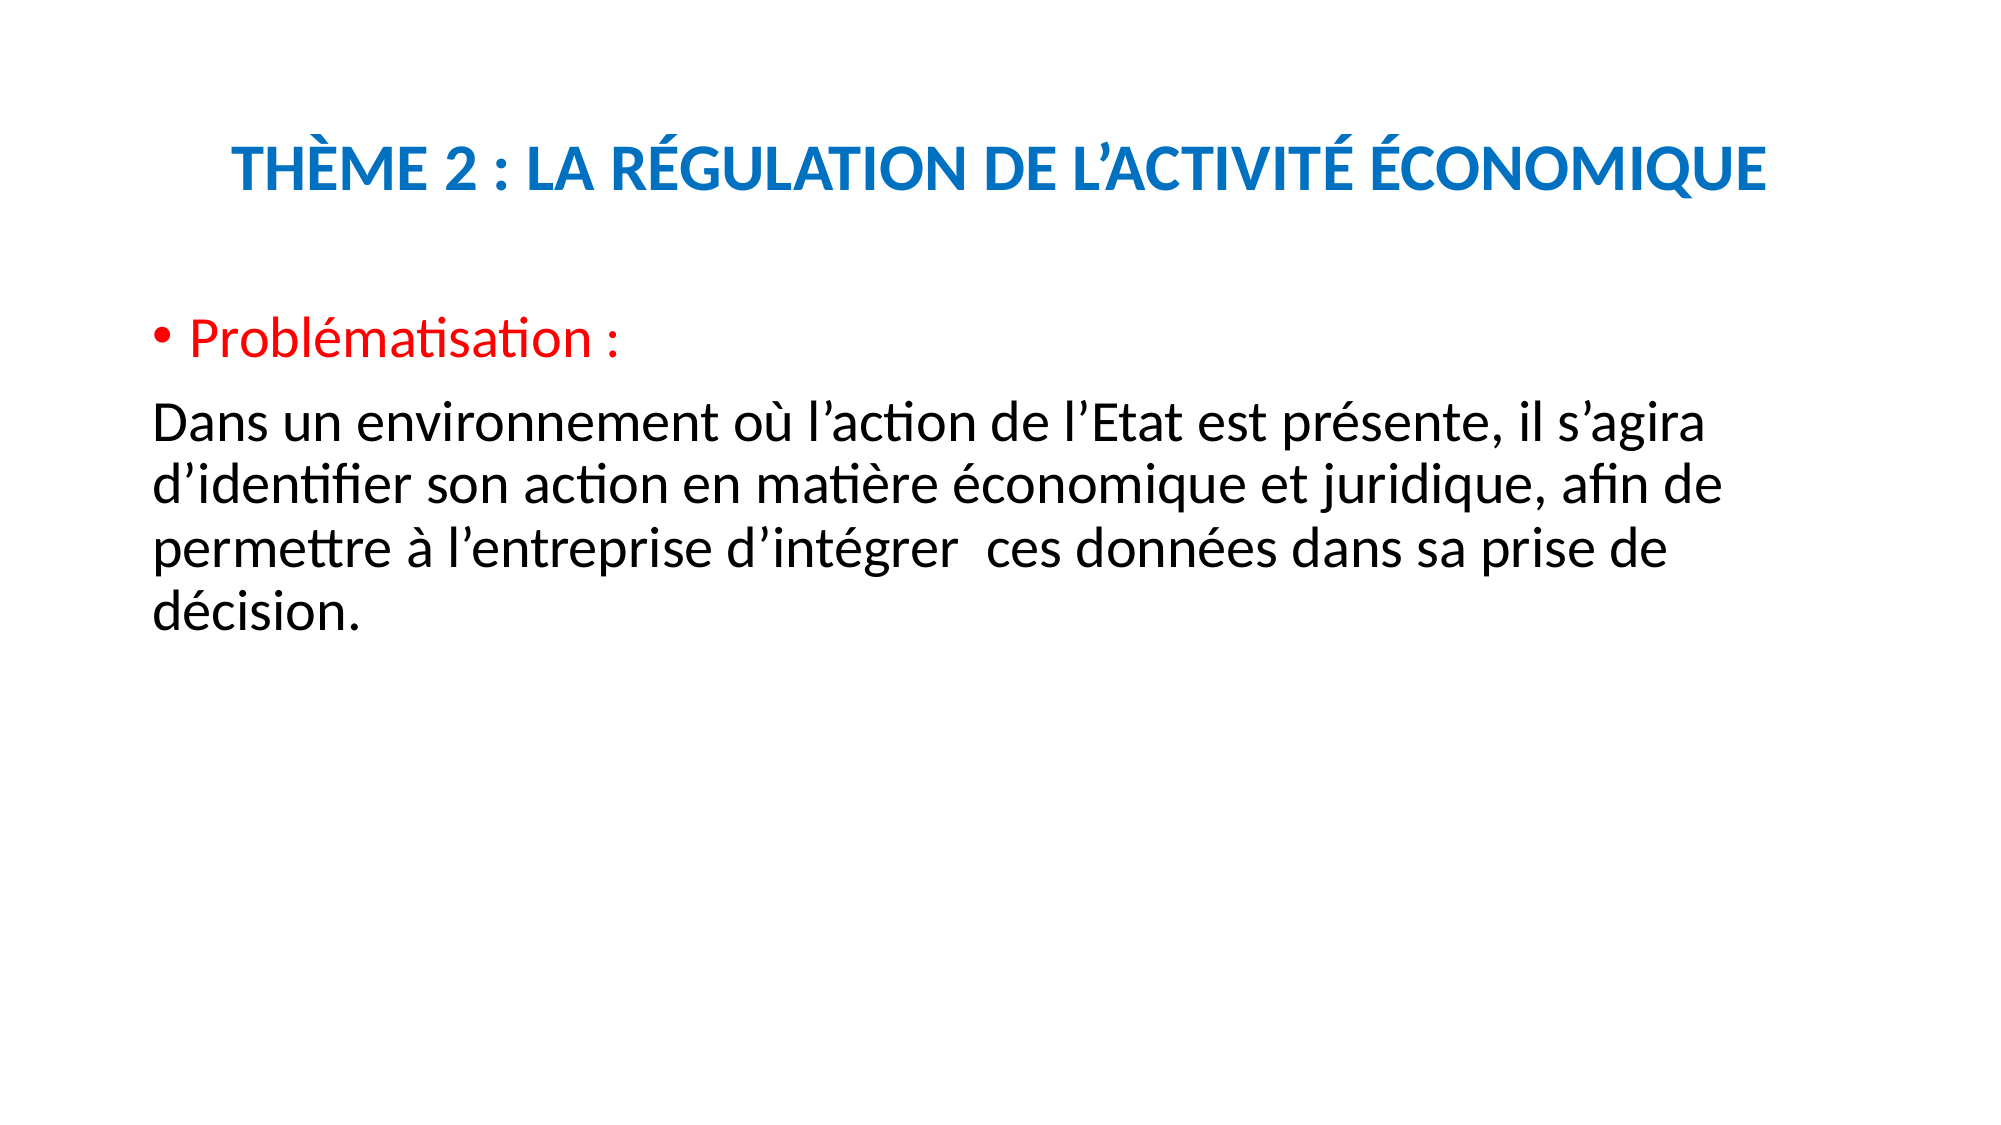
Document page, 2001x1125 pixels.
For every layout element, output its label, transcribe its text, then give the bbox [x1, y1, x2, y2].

title THÈME 2 : LA RÉGULATION DE L’ACTIVITÉ ÉCONOMIQUE [137, 59, 1863, 278]
list Problématisation : Dans un environnement où l’action de l’Etat est présente, il s’agira d’identifier son action en matière économique et juridique, afin de permettre à l’entreprise d’intégrer ces données dans sa prise de décision. [137, 299, 1863, 1014]
